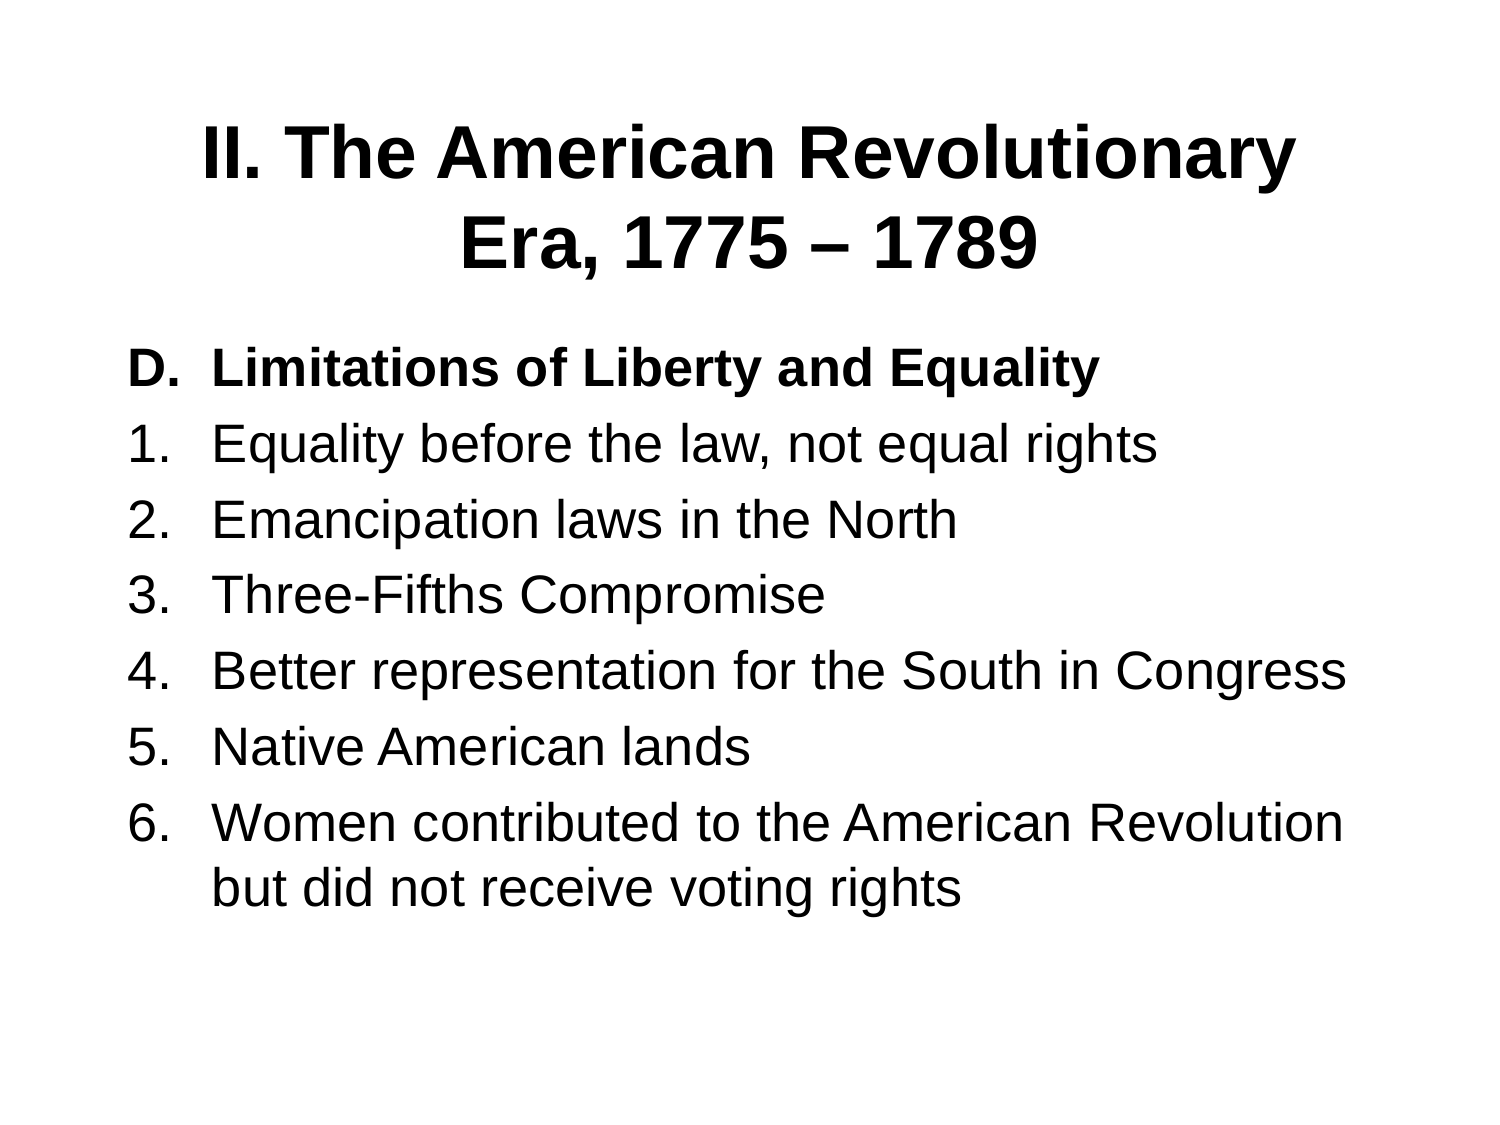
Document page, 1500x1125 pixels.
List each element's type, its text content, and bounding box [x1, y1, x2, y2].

title II. The American Revolutionary Era, 1775 – 1789 [112, 99, 1388, 288]
list Limitations of Liberty and Equality Equality before the law, not equal rights Emancipation laws in the North Three-Fifths Compromise Better representation for the South in Congress Native American lands Women contributed to the American Revolution but did not receive voting rights [112, 324, 1388, 1001]
